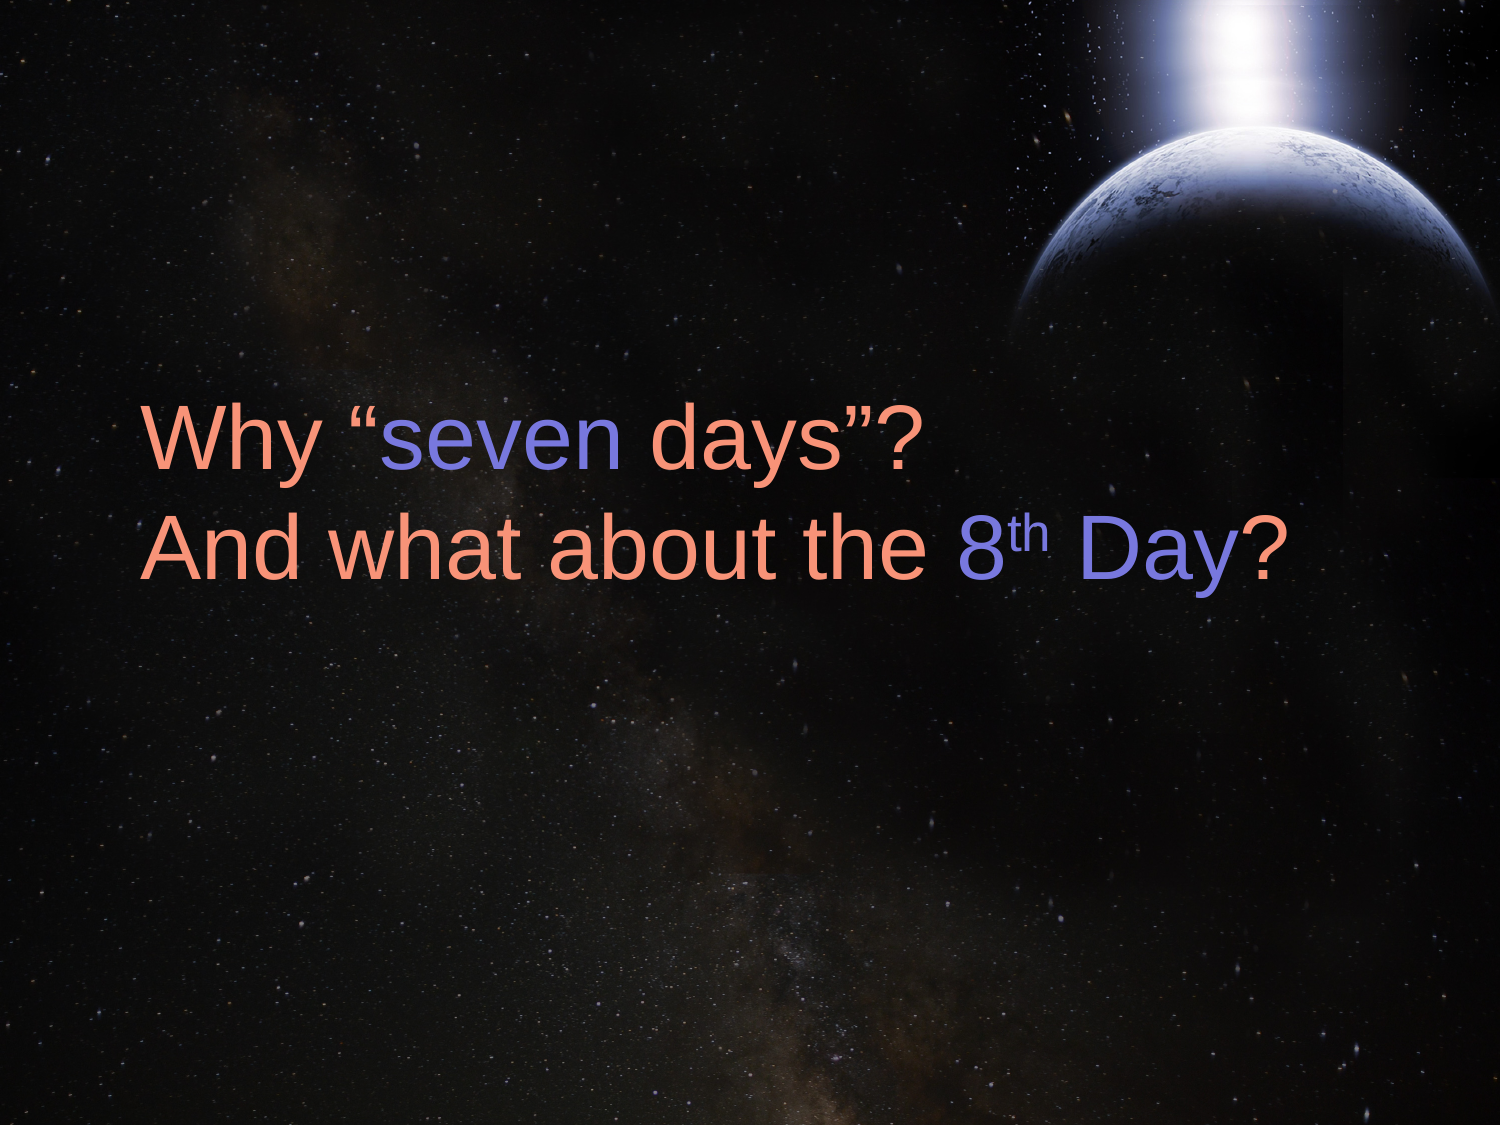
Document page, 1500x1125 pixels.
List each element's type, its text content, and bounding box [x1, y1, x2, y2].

title Why “seven days”? And what about the 8th Day? [125, 375, 1500, 600]
picture [0, 0, 1500, 1125]
